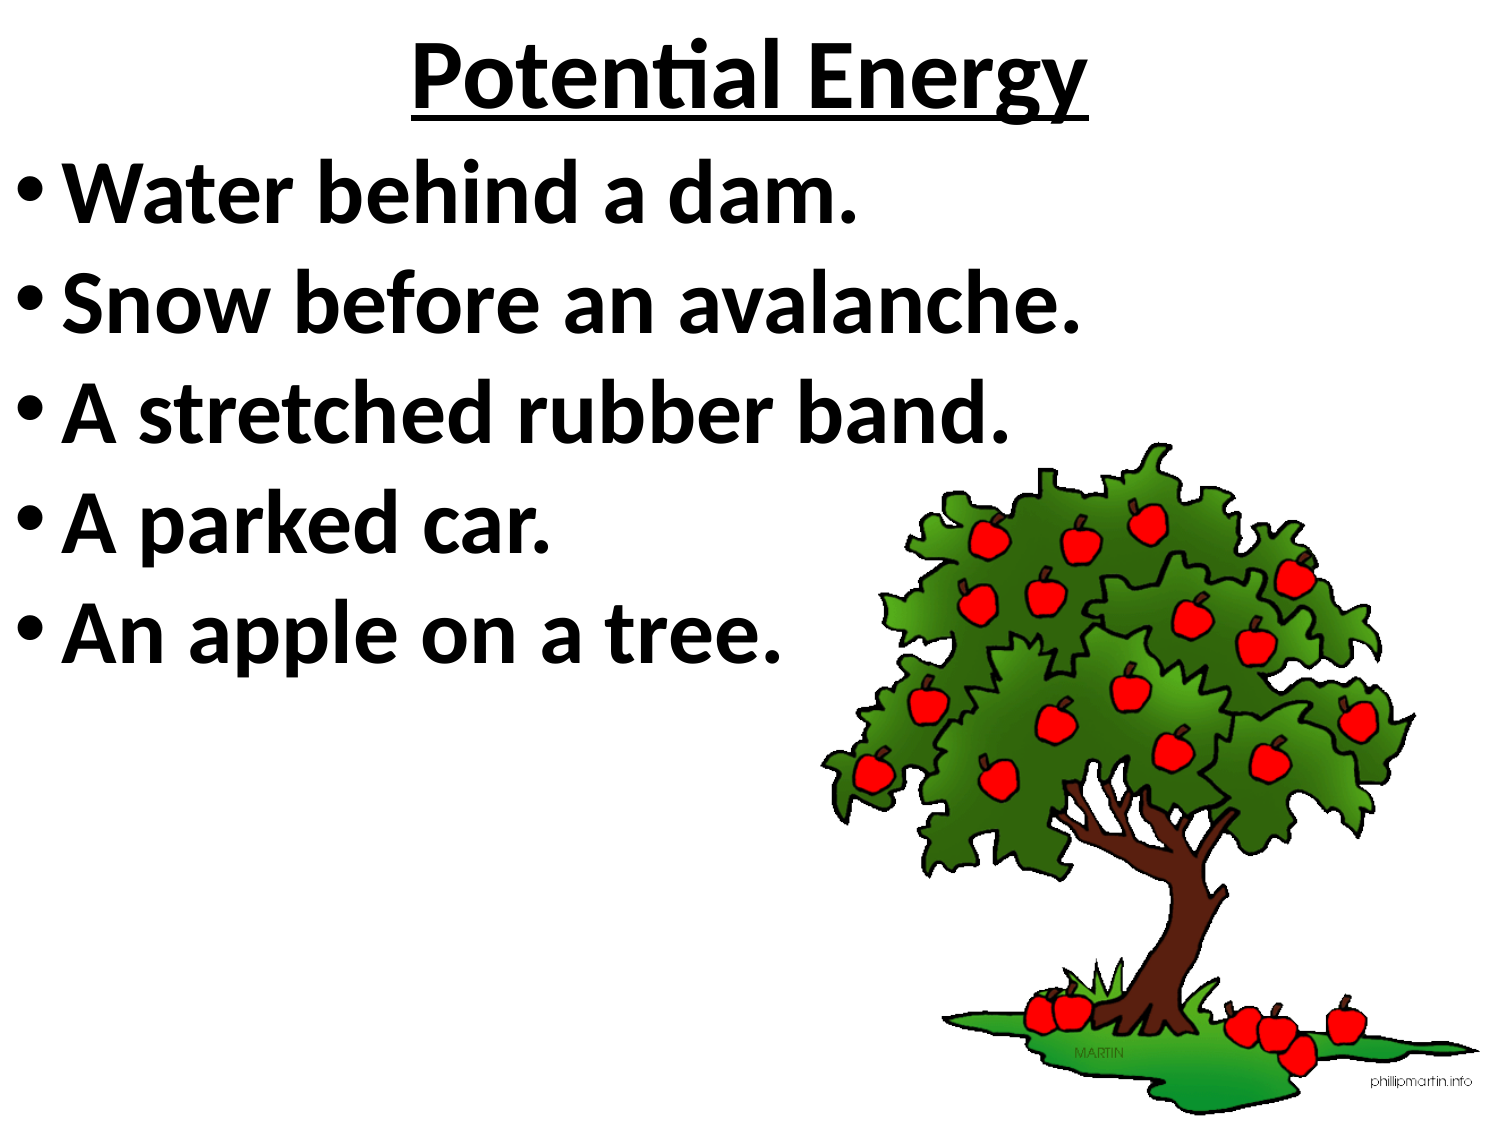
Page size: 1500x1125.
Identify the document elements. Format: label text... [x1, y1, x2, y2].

text_box Water behind a dam. Snow before an avalanche. A stretched rubber band. A parked car. An apple on a tree. [0, 124, 1500, 690]
title Potential Energy [75, 0, 1425, 124]
picture [784, 409, 1500, 1125]
